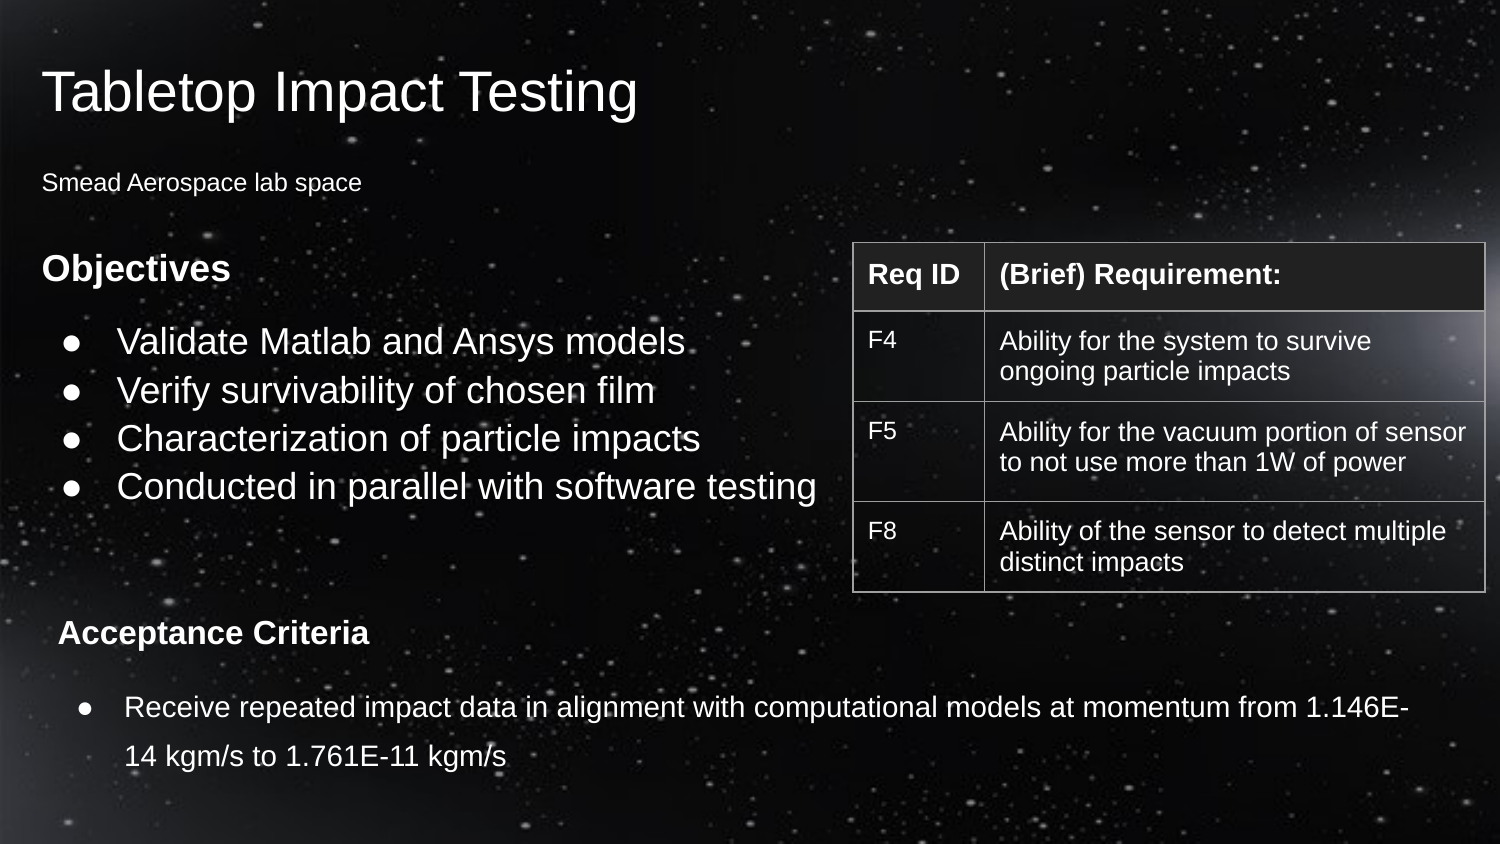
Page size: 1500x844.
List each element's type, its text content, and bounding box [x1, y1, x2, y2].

table_cell Ability for the system to survive ongoing particle impacts [985, 312, 1484, 401]
table_cell F4 [854, 312, 984, 401]
table_cell Ability of the sensor to detect multiple distinct impacts [985, 502, 1484, 591]
table_header Req ID [854, 243, 984, 310]
list Acceptance Criteria Receive repeated impact data in alignment with computational models at momentum from 1.146E-14 kgm/s to 1.761E-11 kgm/s [42, 581, 1458, 790]
picture [0, 0, 1500, 844]
table_cell F5 [854, 402, 984, 501]
list Smead Aerospace lab space [26, 139, 714, 212]
table_cell Ability for the vacuum portion of sensor to not use more than 1W of power [985, 402, 1484, 501]
table_cell F8 [854, 502, 984, 591]
title Tabletop Impact Testing [26, 45, 786, 140]
table_header (Brief) Requirement: [985, 243, 1484, 310]
list Objectives Validate Matlab and Ansys models Verify survivability of chosen film Characterization of particle impacts Conducted in parallel with software testing [26, 211, 841, 571]
